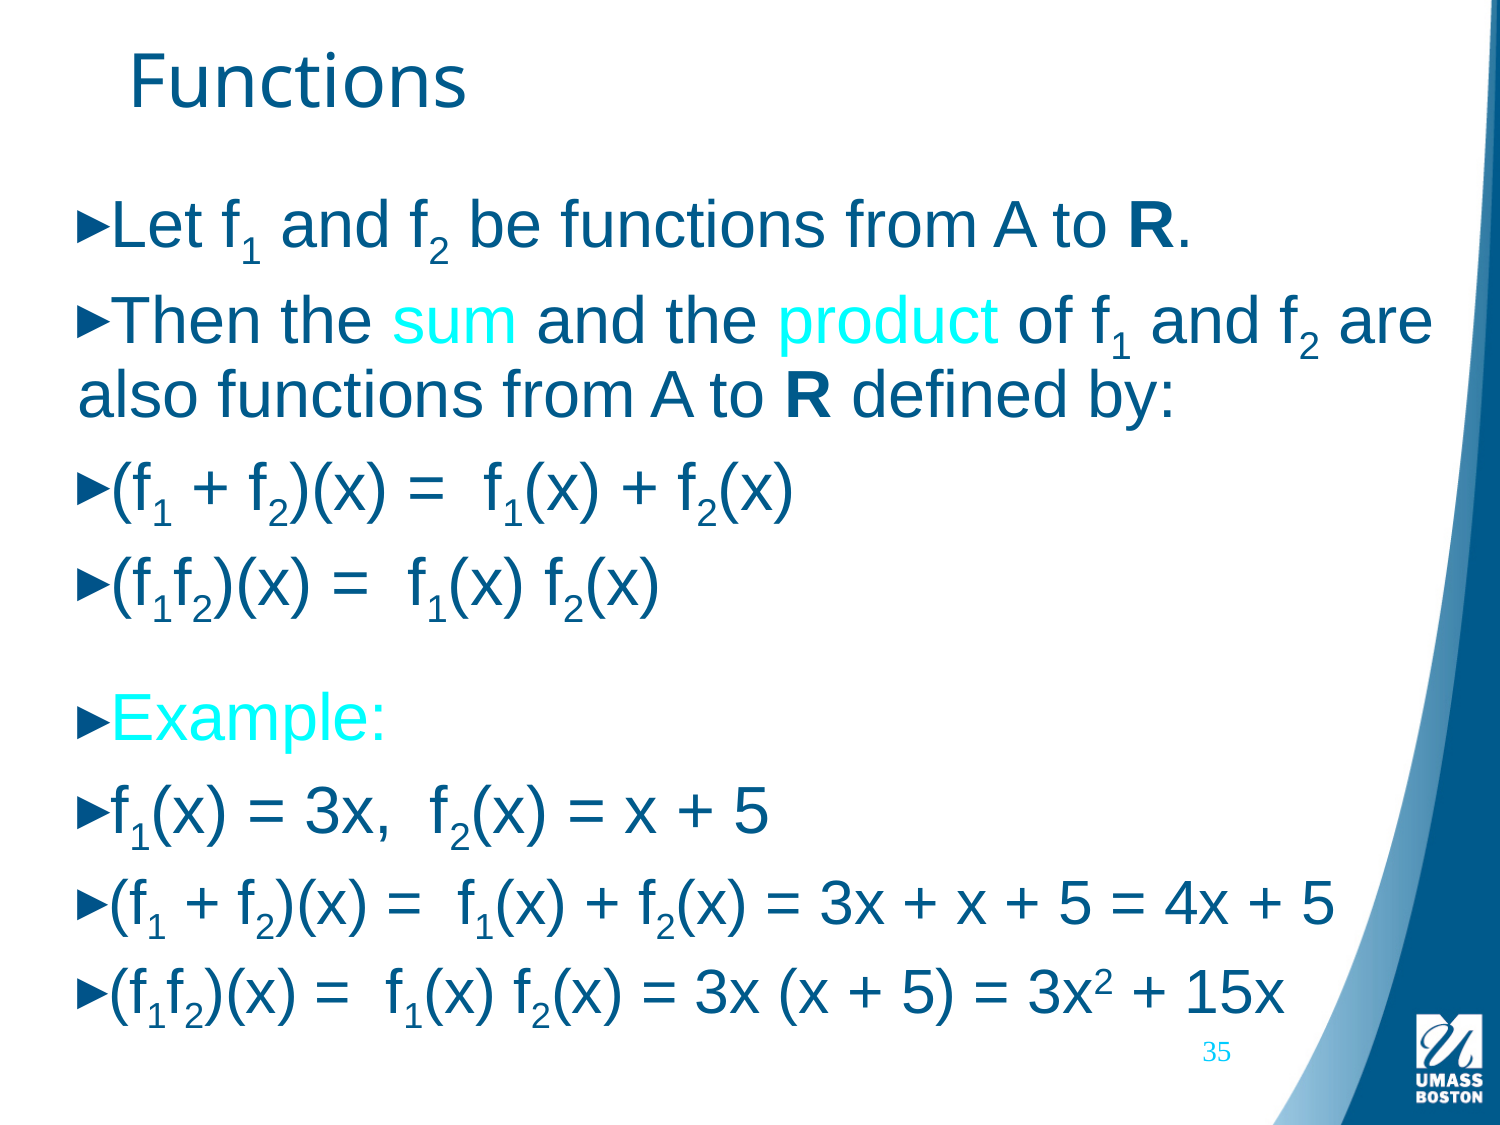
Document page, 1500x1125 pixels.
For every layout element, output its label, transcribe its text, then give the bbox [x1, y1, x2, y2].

list Let f1 and f2 be functions from A to R. Then the sum and the product of f1 and f2 are also functions from A to R defined by: (f1 + f2)(x) = f1(x) + f2(x) (f1f2)(x) = f1(x) f2(x) Example: f1(x) = 3x, f2(x) = x + 5 (f1 + f2)(x) = f1(x) + f2(x) = 3x + x + 5 = 4x + 5 (f1f2)(x) = f1(x) f2(x) = 3x (x + 5) = 3x2 + 15x [62, 174, 1463, 1000]
picture [0, 0, 1500, 1125]
picture [1461, 1100, 1476, 1105]
title Functions [112, 24, 1388, 138]
picture [1452, 1100, 1461, 1107]
slide_number 35 [1187, 1025, 1500, 1100]
picture [1439, 1100, 1448, 1105]
